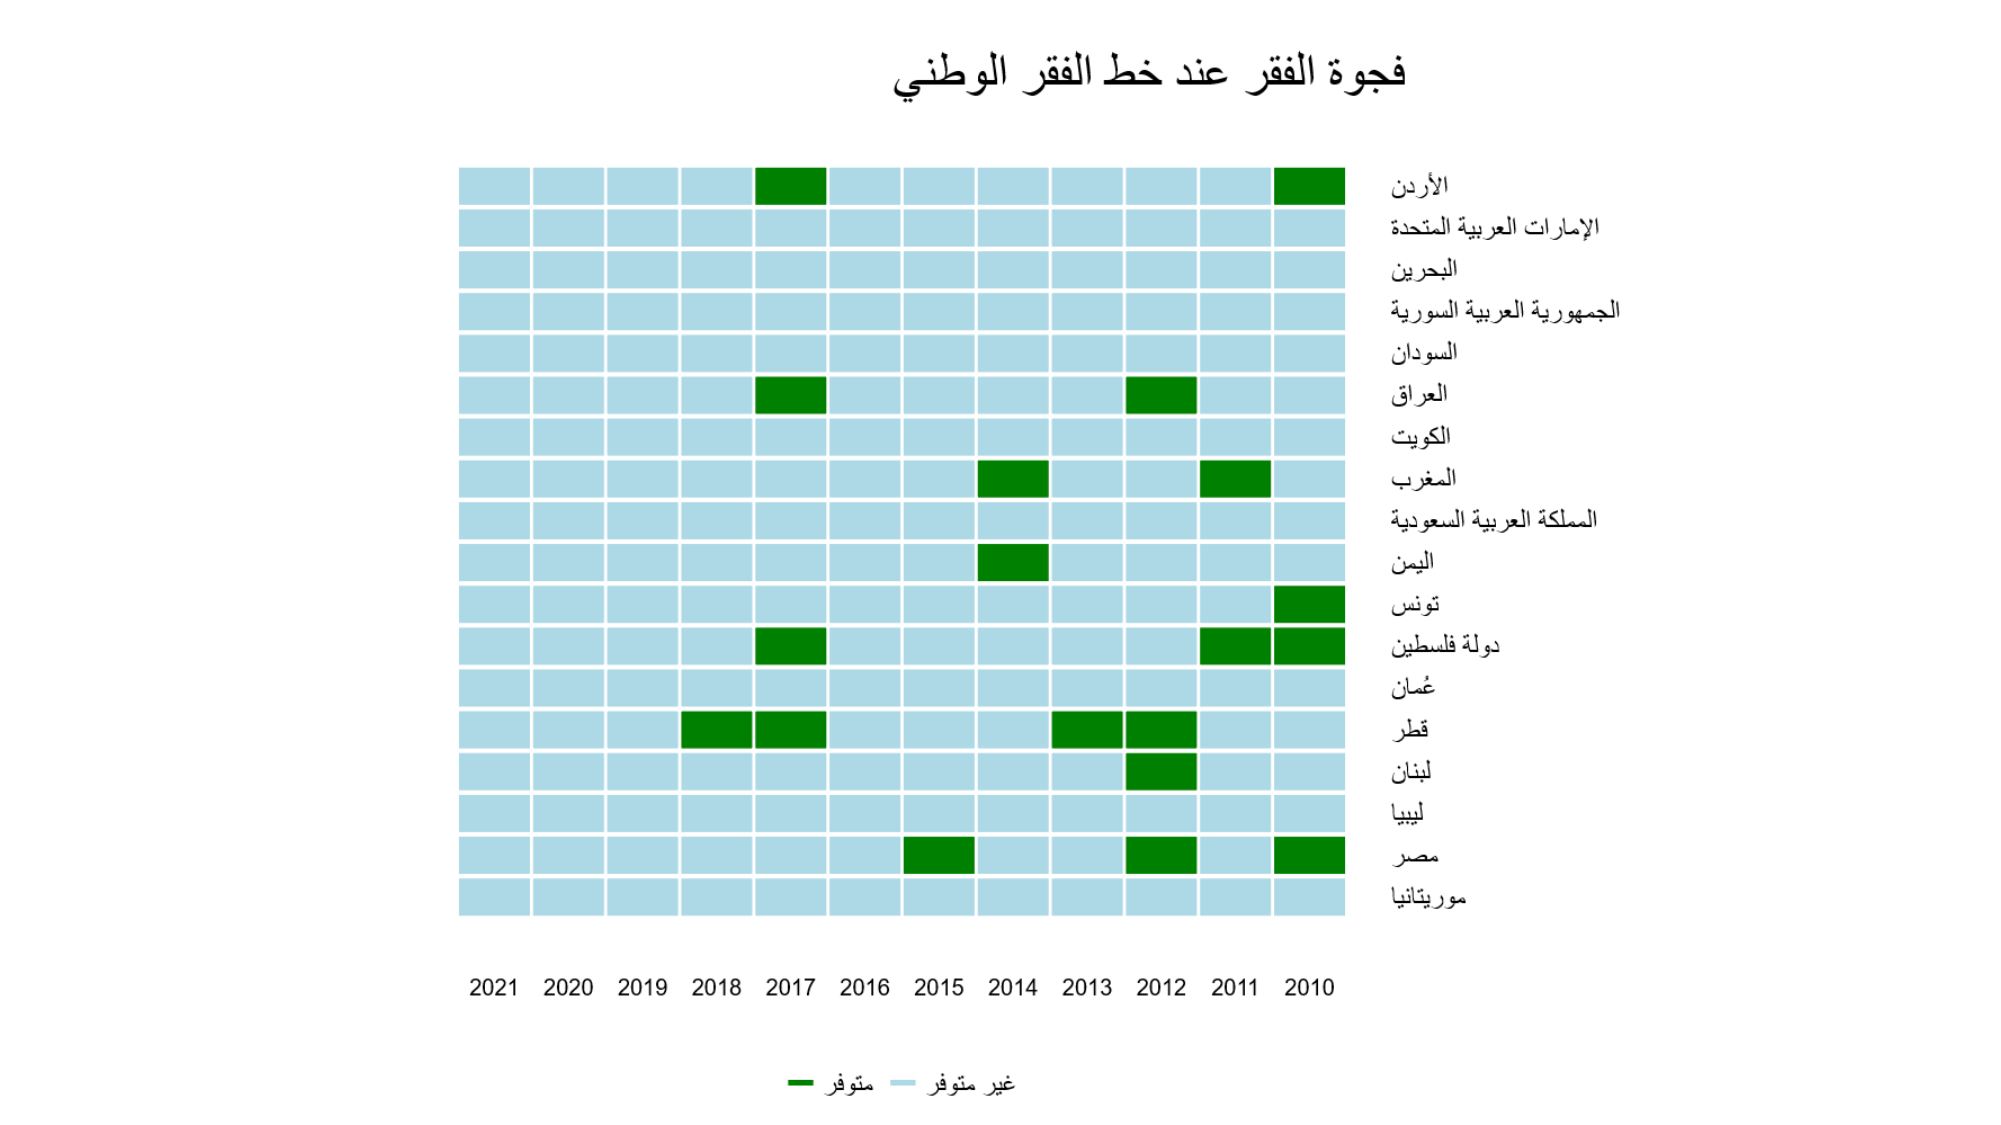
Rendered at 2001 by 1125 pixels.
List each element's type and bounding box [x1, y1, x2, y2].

picture [324, 0, 1675, 1125]
